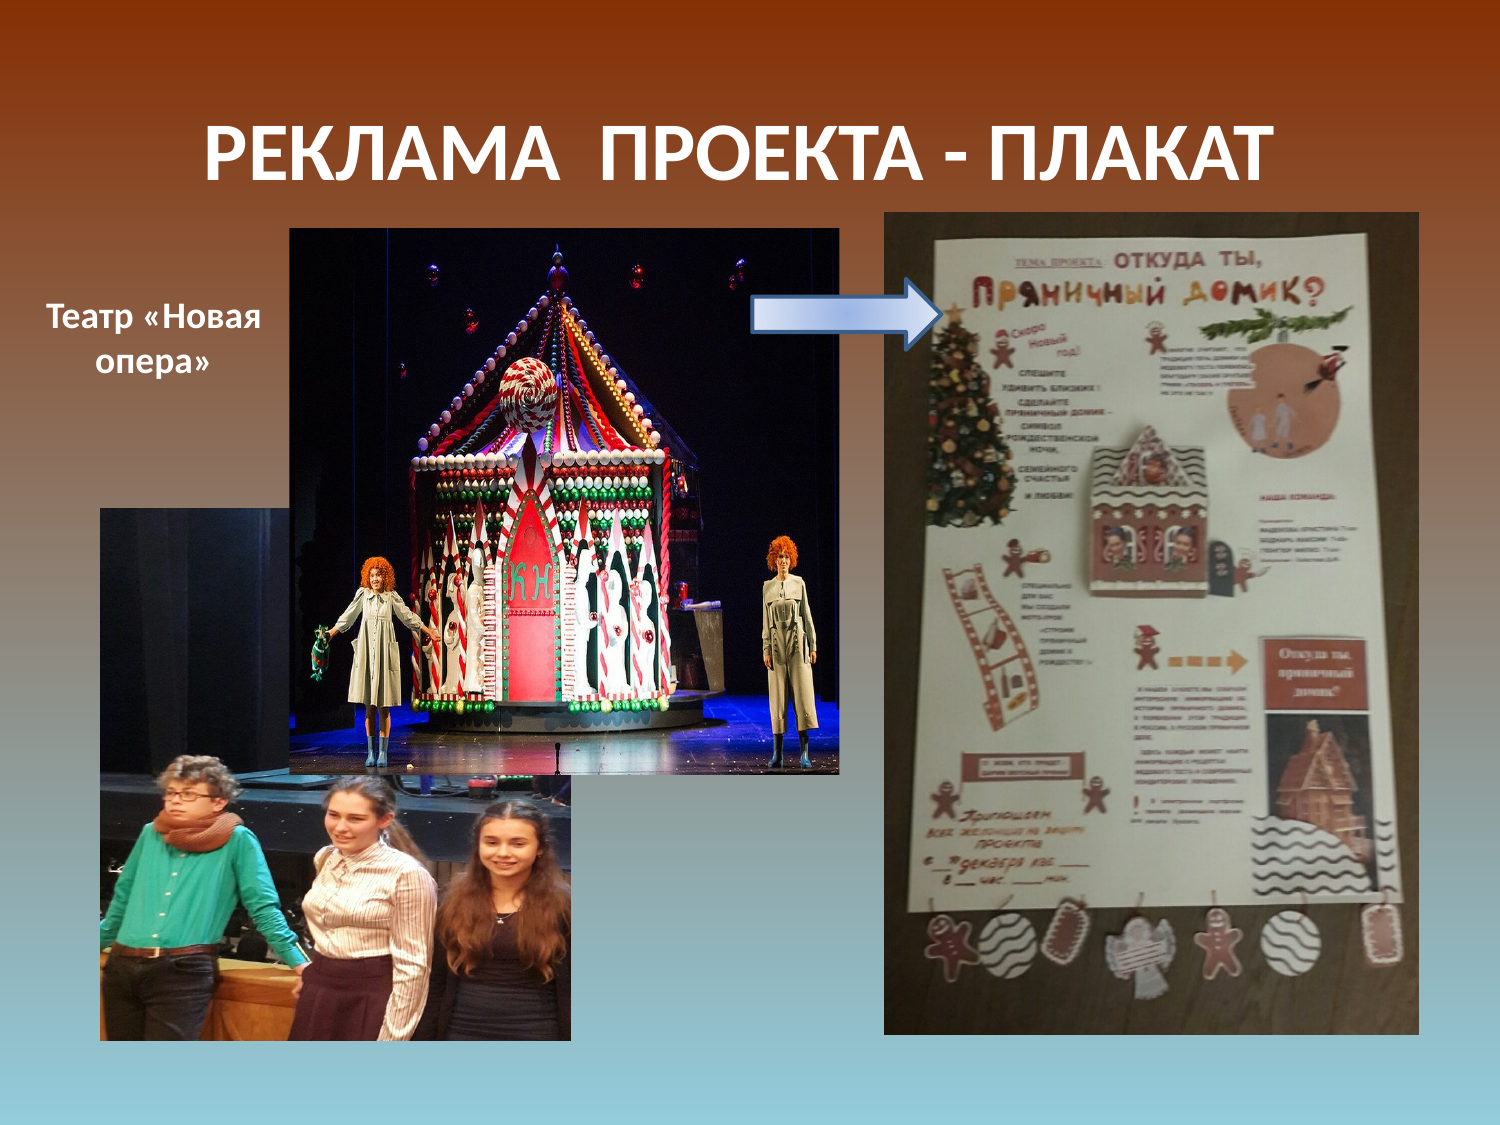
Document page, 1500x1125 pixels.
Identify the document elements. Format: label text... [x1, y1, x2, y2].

picture [884, 212, 1419, 1036]
picture [100, 228, 840, 1041]
text_box [843, 294, 879, 335]
text_box РЕКЛАМА ПРОЕКТА - ПЛАКАТ [95, 90, 1400, 205]
text_box Театр «Новая опера» [28, 283, 283, 389]
